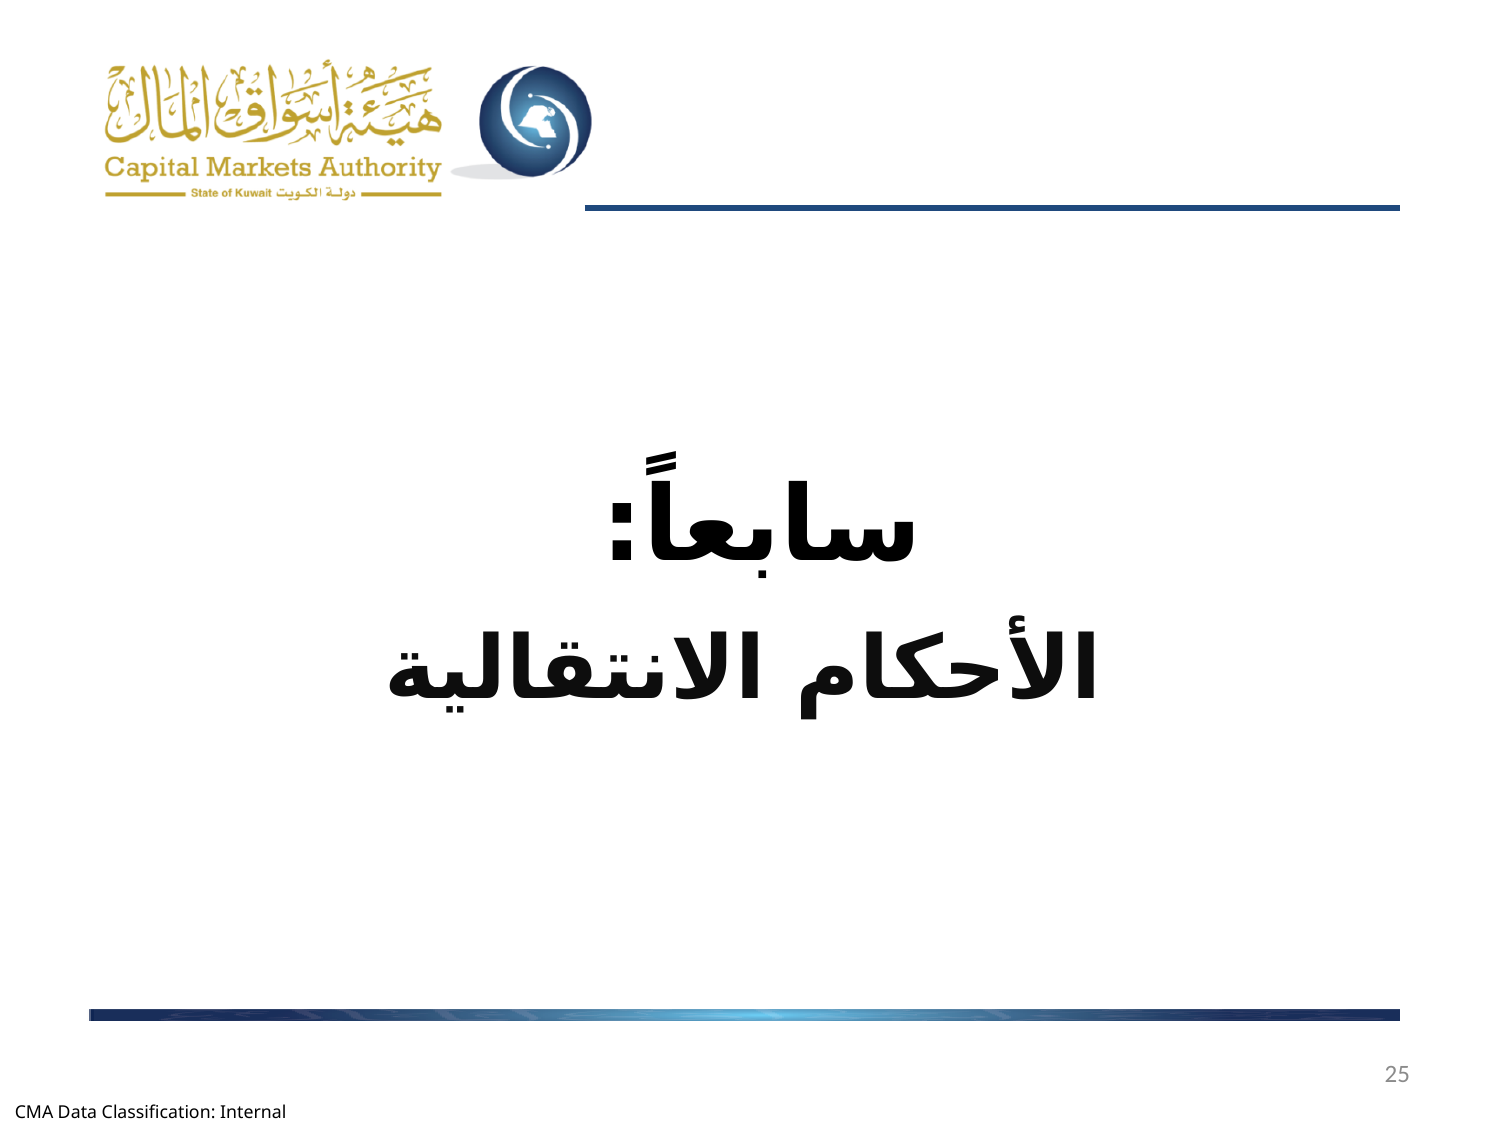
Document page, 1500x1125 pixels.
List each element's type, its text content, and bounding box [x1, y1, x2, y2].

picture [87, 1009, 1401, 1021]
picture [87, 54, 608, 205]
list سابعاً: الأحكام الانتقالية [68, 233, 1419, 1000]
slide_number 25 [1074, 1042, 1425, 1103]
